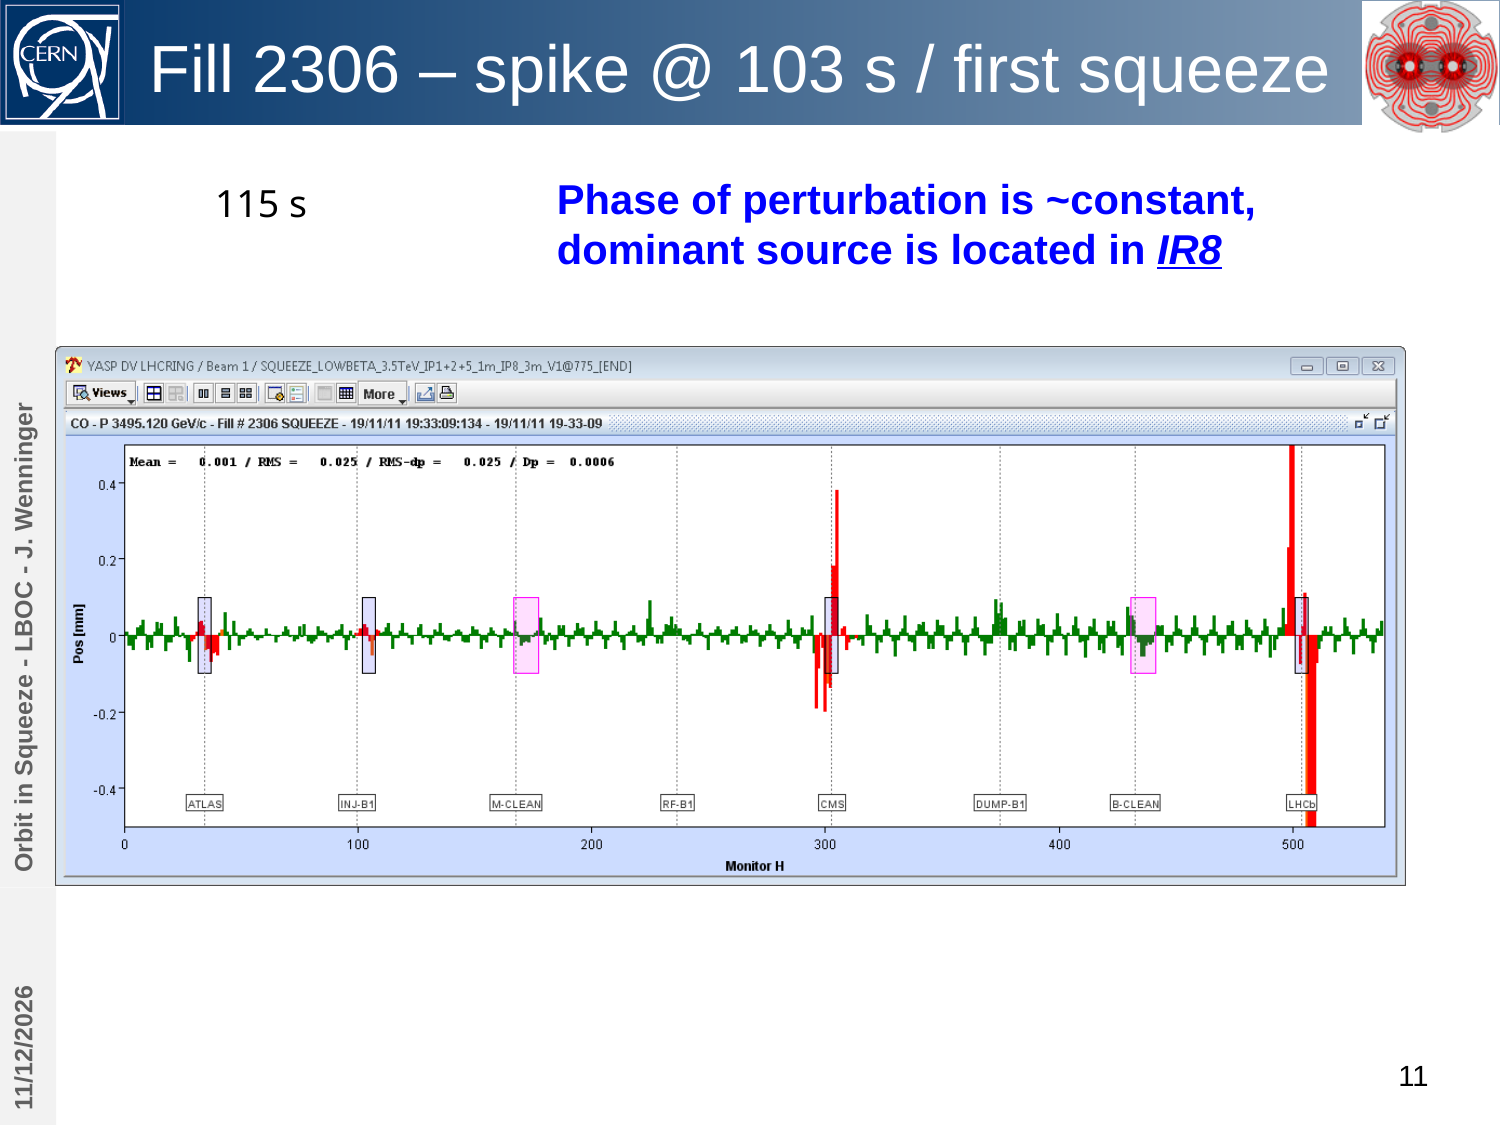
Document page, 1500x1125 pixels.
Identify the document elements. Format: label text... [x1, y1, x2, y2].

picture [0, 0, 125, 125]
text_box Phase of perturbation is ~constant, dominant source is located in IR8 [542, 165, 1368, 281]
slide_number 11 [1293, 1049, 1444, 1103]
title Fill 2306 – spike @ 103 s / first squeeze [131, 0, 1351, 132]
footer Orbit in Squeeze - LBOC - J. Wenninger [0, 131, 57, 888]
text_box 115 s [200, 172, 323, 233]
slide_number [0, 888, 57, 1125]
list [54, 345, 1406, 886]
